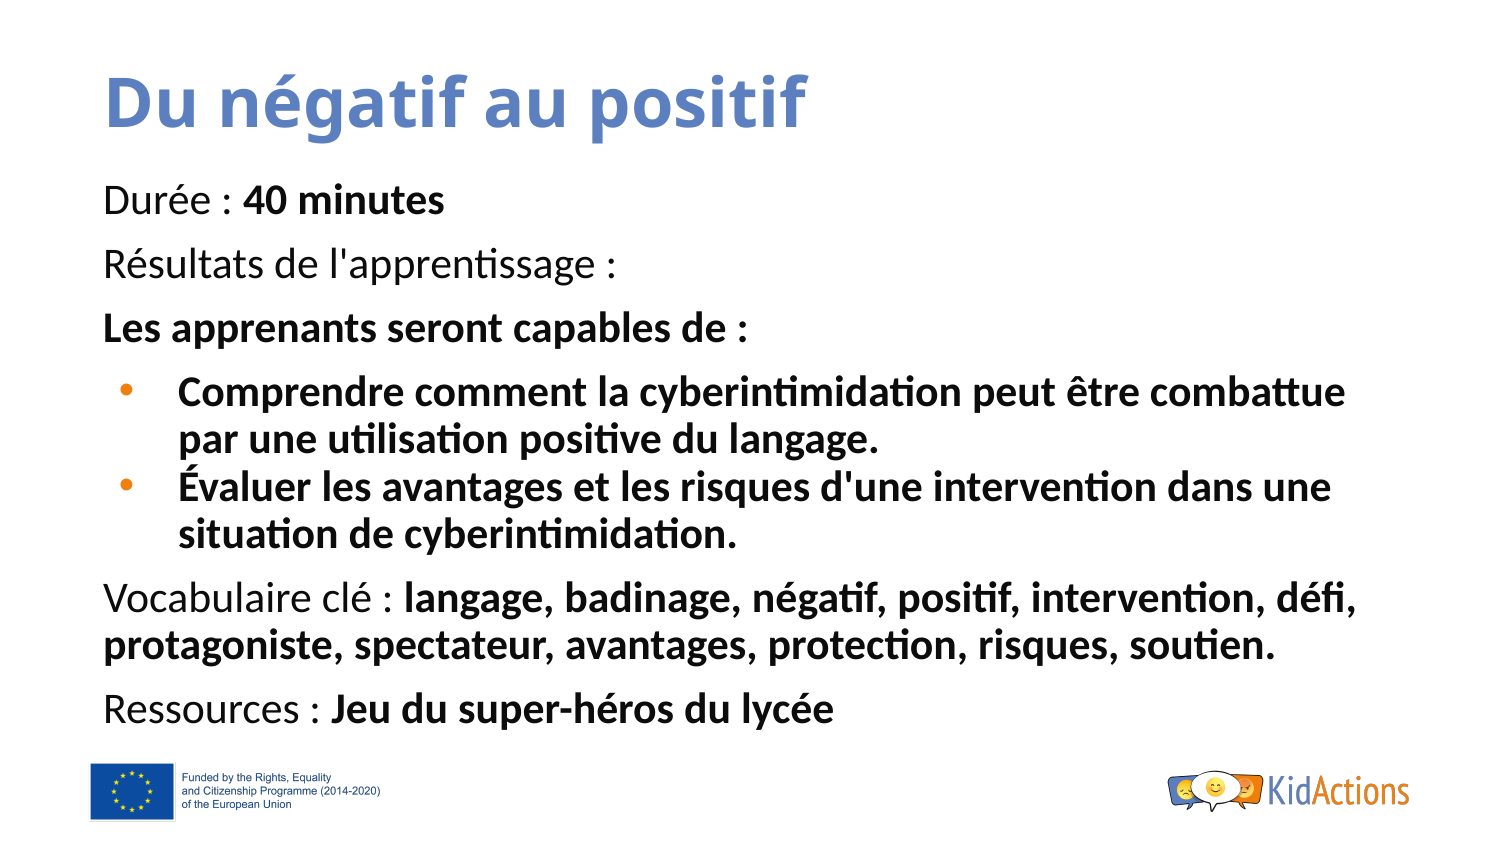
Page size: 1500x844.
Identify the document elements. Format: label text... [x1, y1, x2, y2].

picture [1162, 767, 1414, 816]
list Durée : 40 minutes Résultats de l'apprentissage : Les apprenants seront capables de : Comprendre comment la cyberintimidation peut être combattue par une utilisation positive du langage. Évaluer les avantages et les risques d'une intervention dans une situation de cyberintimidation. Vocabulaire clé : langage, badinage, négatif, positif, intervention, défi, protagoniste, spectateur, avantages, protection, risques, soutien. Ressources : Jeu du super-héros du lycée [91, 171, 1409, 760]
picture [86, 758, 391, 825]
title Du négatif au positif [91, 55, 1409, 155]
